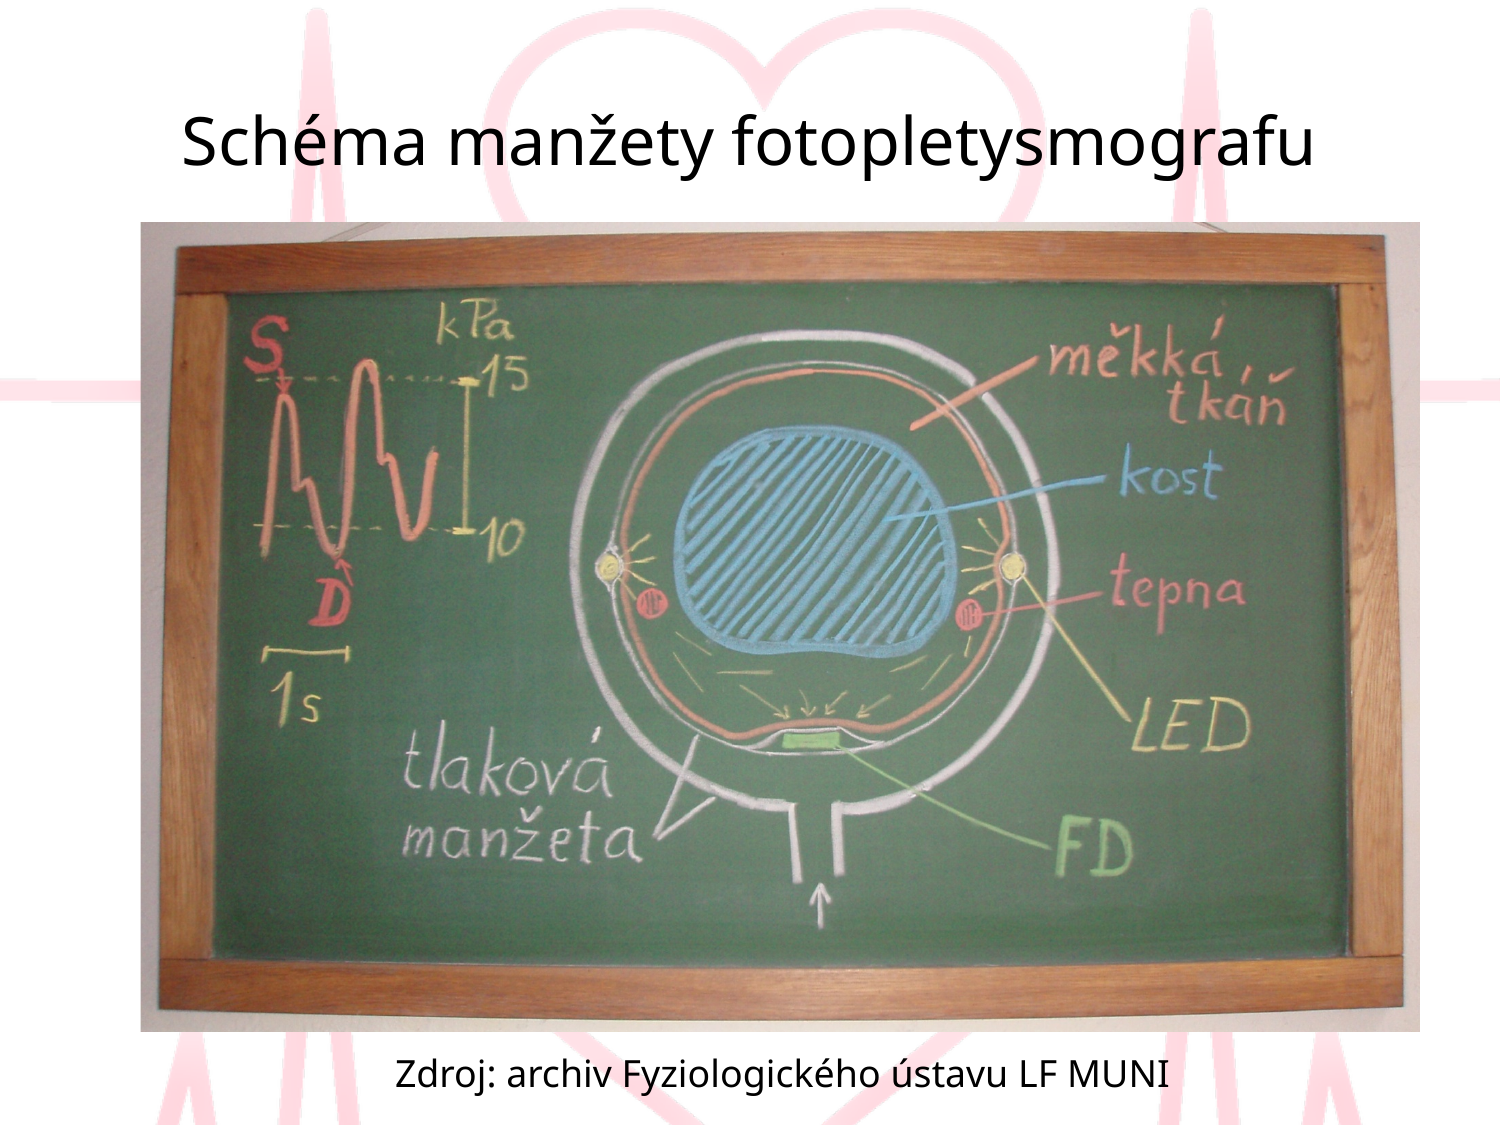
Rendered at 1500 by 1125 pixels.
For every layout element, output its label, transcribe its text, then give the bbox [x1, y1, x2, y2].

text_box Zdroj: archiv Fyziologického ústavu LF MUNI [380, 1042, 1186, 1103]
title Schéma manžety fotopletysmografu [75, 45, 1425, 233]
picture [140, 222, 1421, 1032]
